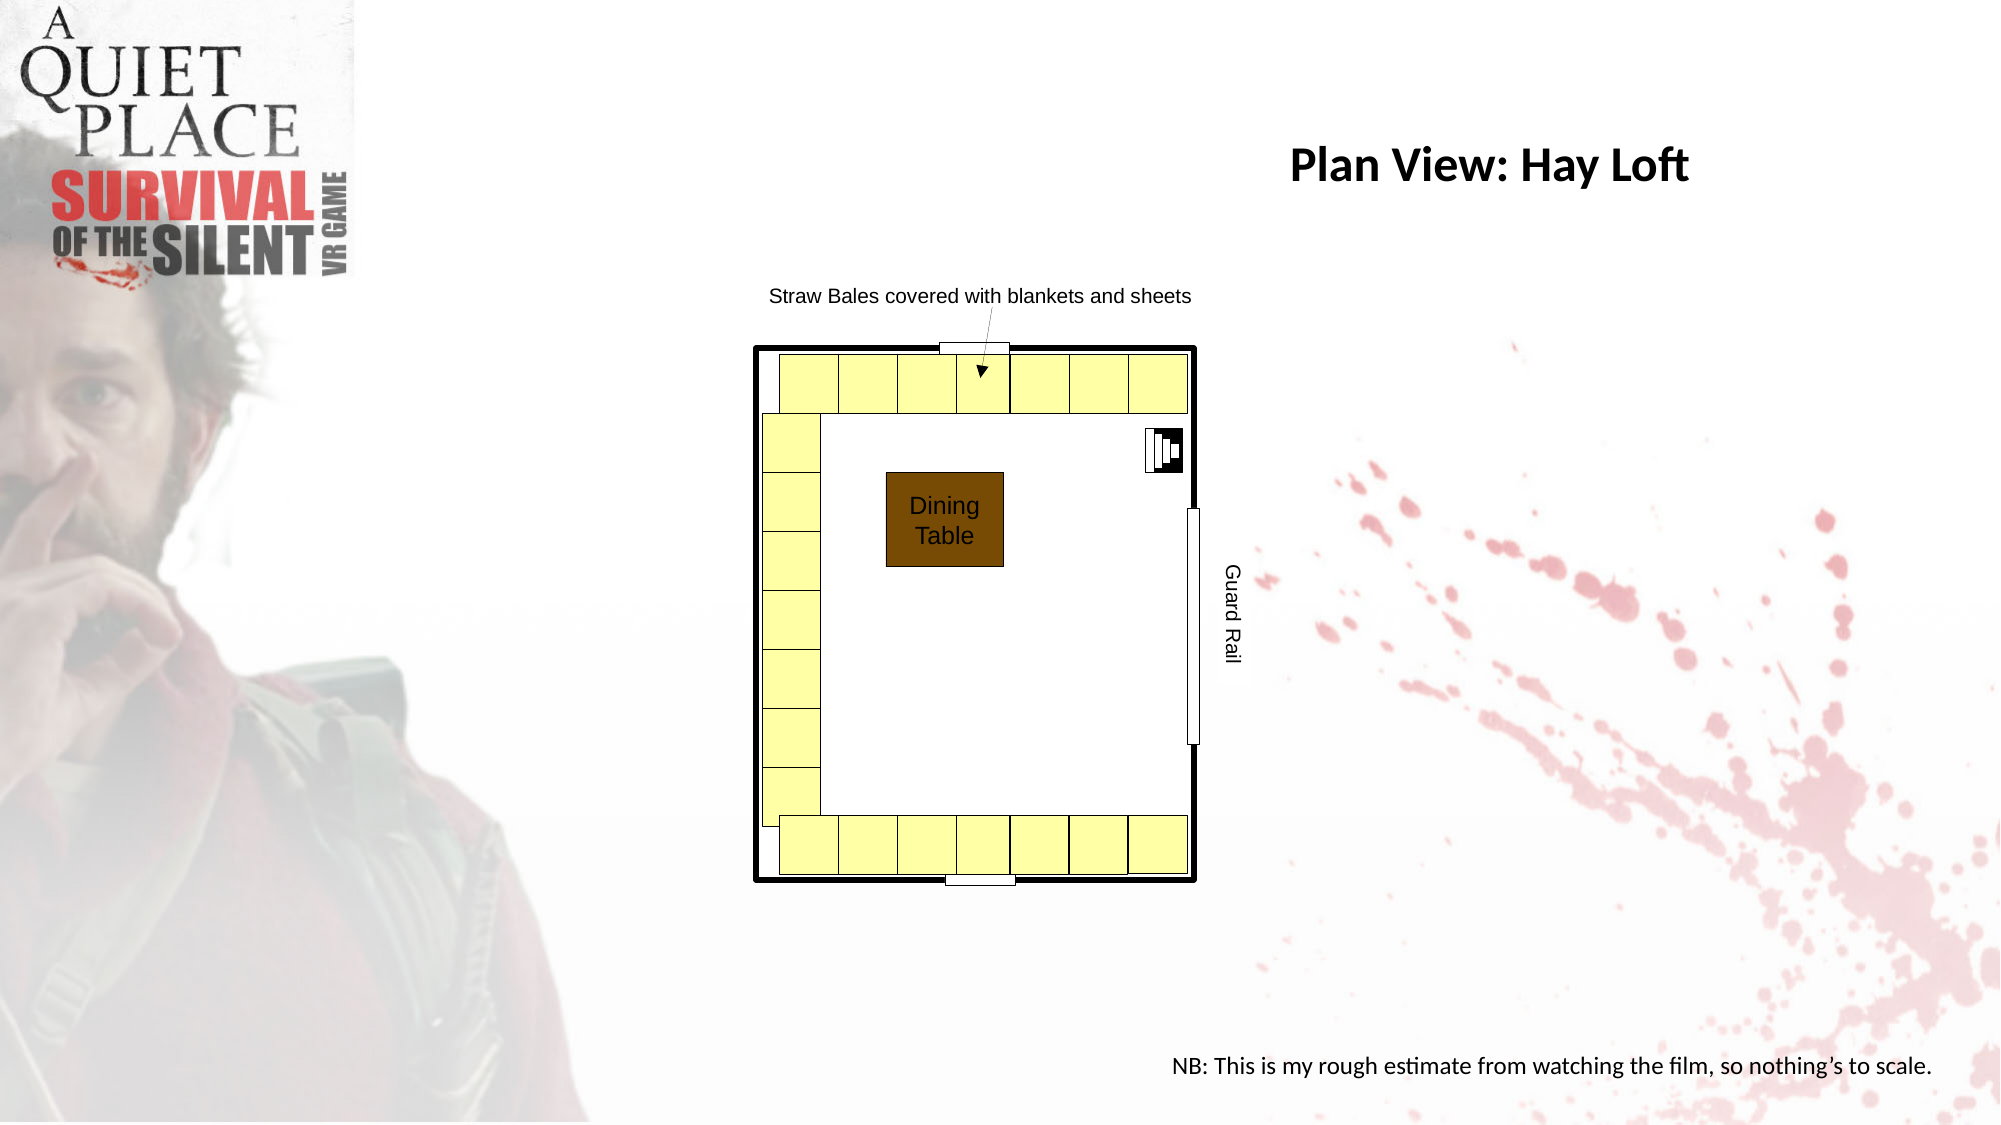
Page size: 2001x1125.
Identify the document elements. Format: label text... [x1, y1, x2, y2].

text_box [1010, 354, 1069, 414]
text_box [898, 815, 957, 874]
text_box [1145, 427, 1183, 473]
text_box [839, 354, 898, 414]
text_box Dining Table [885, 472, 1004, 567]
text_box [957, 815, 1010, 874]
text_box [839, 815, 898, 874]
text_box [1010, 815, 1069, 874]
text_box [755, 348, 944, 880]
text_box [779, 815, 839, 874]
text_box [1069, 815, 1128, 874]
text_box [761, 767, 821, 827]
text_box [957, 354, 1010, 414]
text_box [1069, 354, 1128, 414]
text_box [779, 354, 839, 414]
text_box [761, 472, 821, 531]
text_box Plan View: Hay Loft [1275, 123, 1819, 199]
text_box [761, 413, 821, 472]
text_box [939, 342, 986, 354]
text_box Guard Rail [1216, 543, 1252, 685]
text_box [761, 531, 821, 590]
text_box Straw Bales covered with blankets and sheets [909, 277, 1052, 313]
text_box [976, 307, 993, 378]
text_box [1187, 507, 1200, 744]
text_box [761, 649, 821, 708]
text_box [898, 354, 957, 414]
text_box [944, 874, 1016, 886]
text_box [985, 342, 1010, 354]
text_box [761, 590, 821, 649]
text_box NB: This is my rough estimate from watching the film, so nothing’s to scale. [1157, 1042, 1973, 1099]
text_box [821, 348, 1194, 880]
text_box [1128, 354, 1187, 414]
text_box [1128, 814, 1187, 874]
picture [0, 0, 2001, 1125]
text_box [761, 708, 821, 767]
